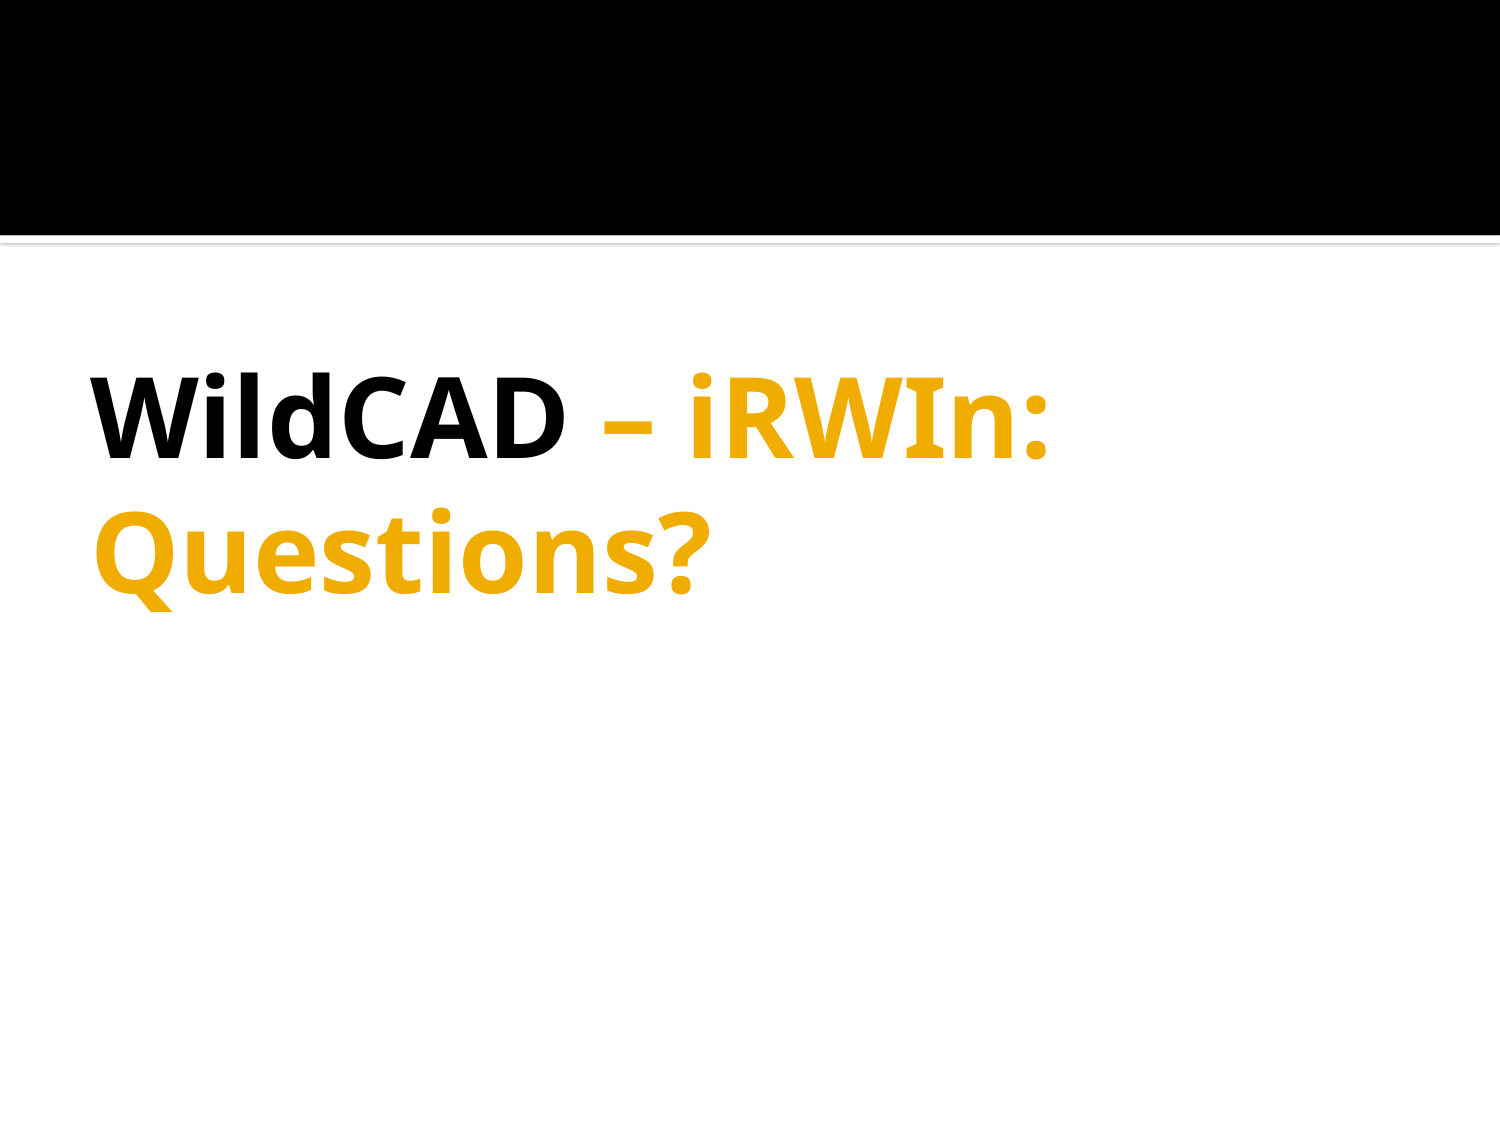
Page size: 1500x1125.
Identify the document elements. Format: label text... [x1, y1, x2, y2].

title WildCAD – iRWIn: Questions? [75, 324, 1425, 638]
